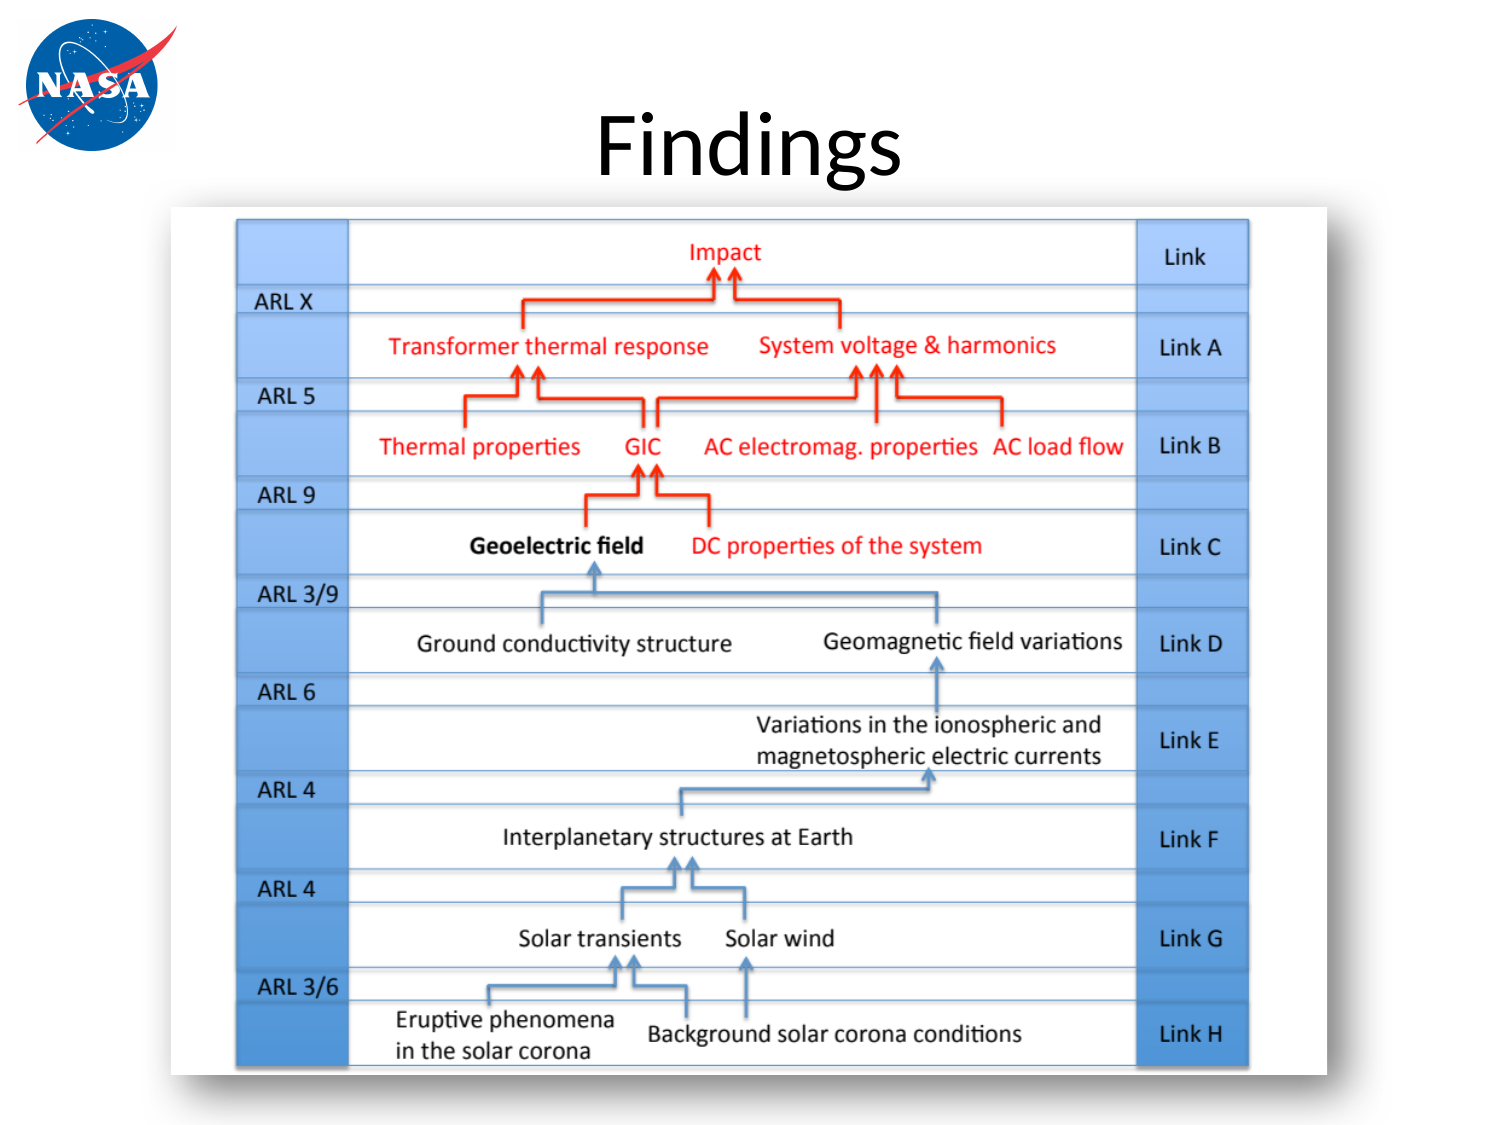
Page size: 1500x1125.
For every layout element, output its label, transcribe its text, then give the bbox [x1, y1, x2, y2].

title Findings [75, 45, 1425, 233]
picture [18, 19, 177, 151]
picture [170, 207, 1328, 1075]
